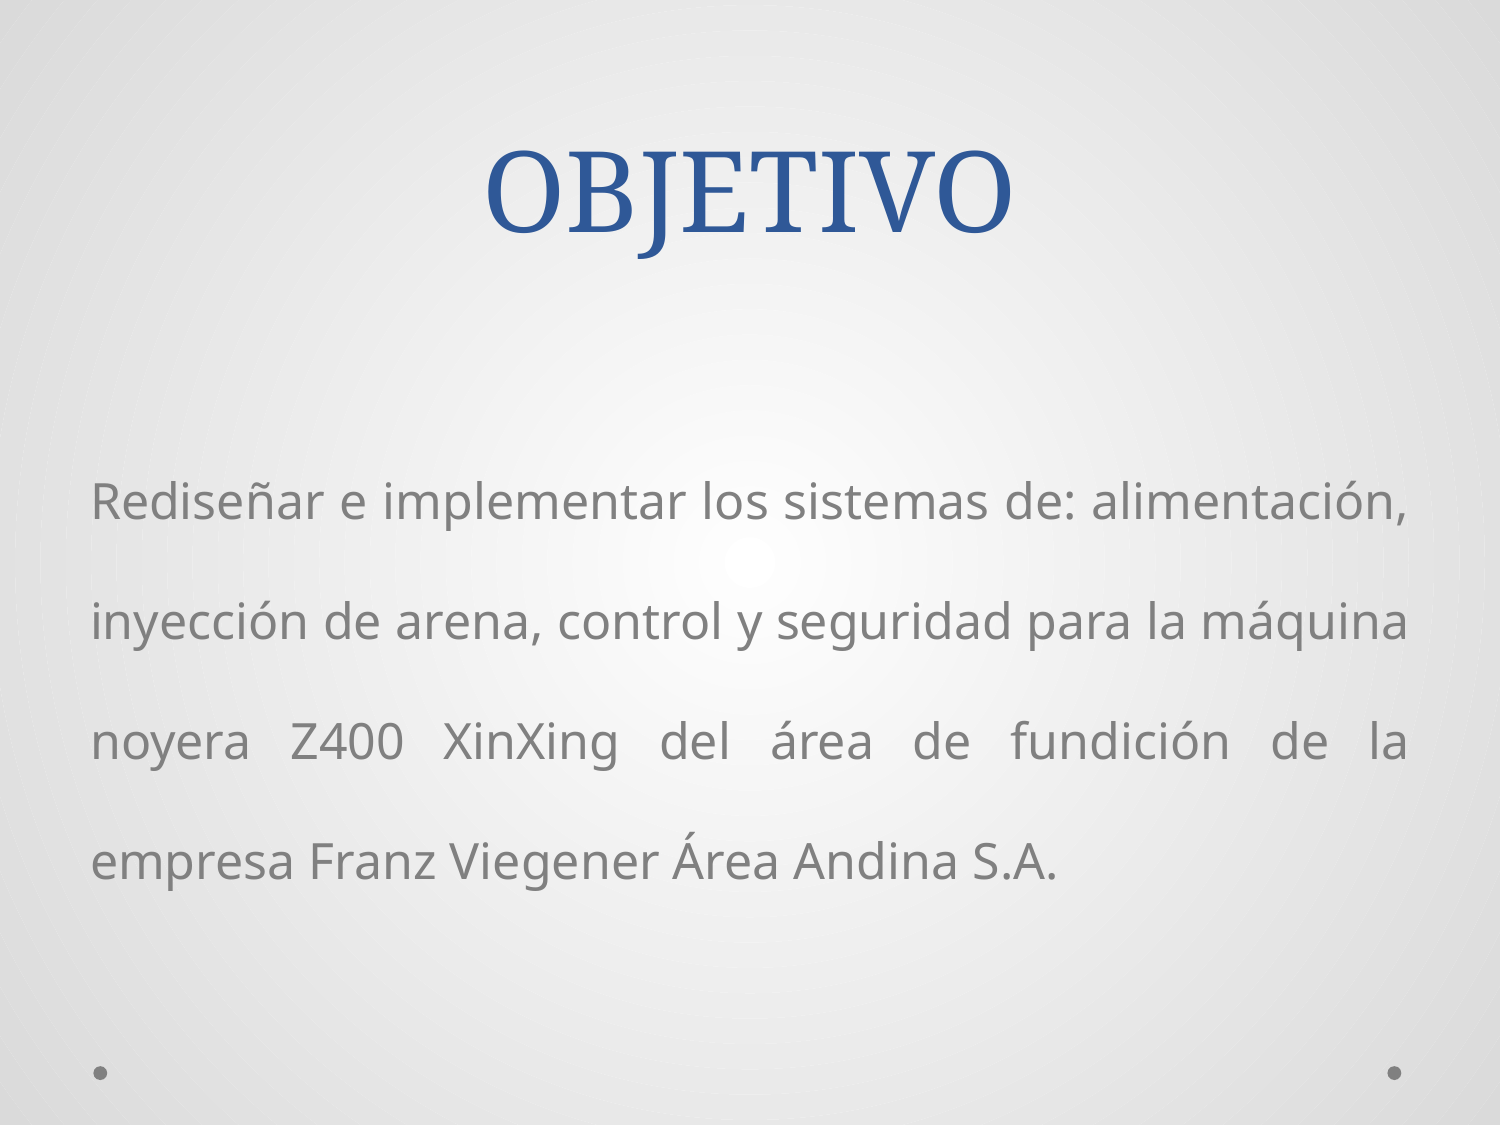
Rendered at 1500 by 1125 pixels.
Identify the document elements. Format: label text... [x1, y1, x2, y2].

title OBJETIVO [75, 0, 1425, 262]
list Rediseñar e implementar los sistemas de: alimentación, inyección de arena, control y seguridad para la máquina noyera Z400 XinXing del área de fundición de la empresa Franz Viegener Área Andina S.A. [75, 262, 1425, 1005]
